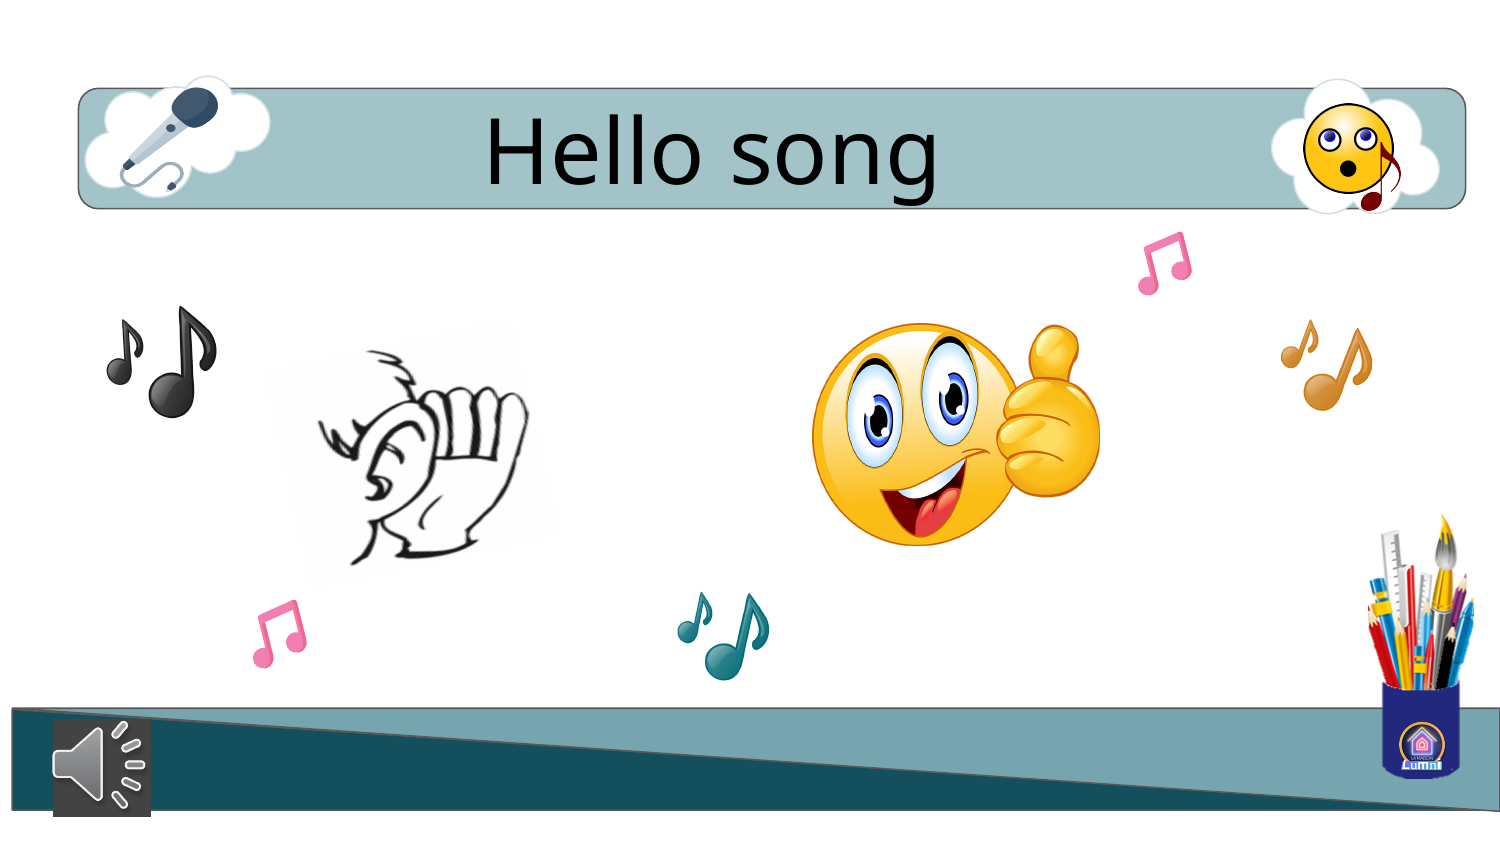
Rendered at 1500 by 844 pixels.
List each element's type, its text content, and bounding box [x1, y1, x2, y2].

picture [1359, 513, 1485, 782]
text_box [1131, 236, 1190, 292]
picture [263, 316, 561, 591]
picture [1303, 103, 1402, 211]
text_box [361, 259, 634, 600]
picture [106, 307, 220, 419]
picture [677, 590, 769, 680]
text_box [118, 87, 221, 193]
picture [1280, 320, 1373, 411]
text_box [246, 604, 305, 666]
picture [811, 323, 1101, 546]
text_box Hello song [423, 77, 1006, 184]
picture [51, 717, 153, 818]
